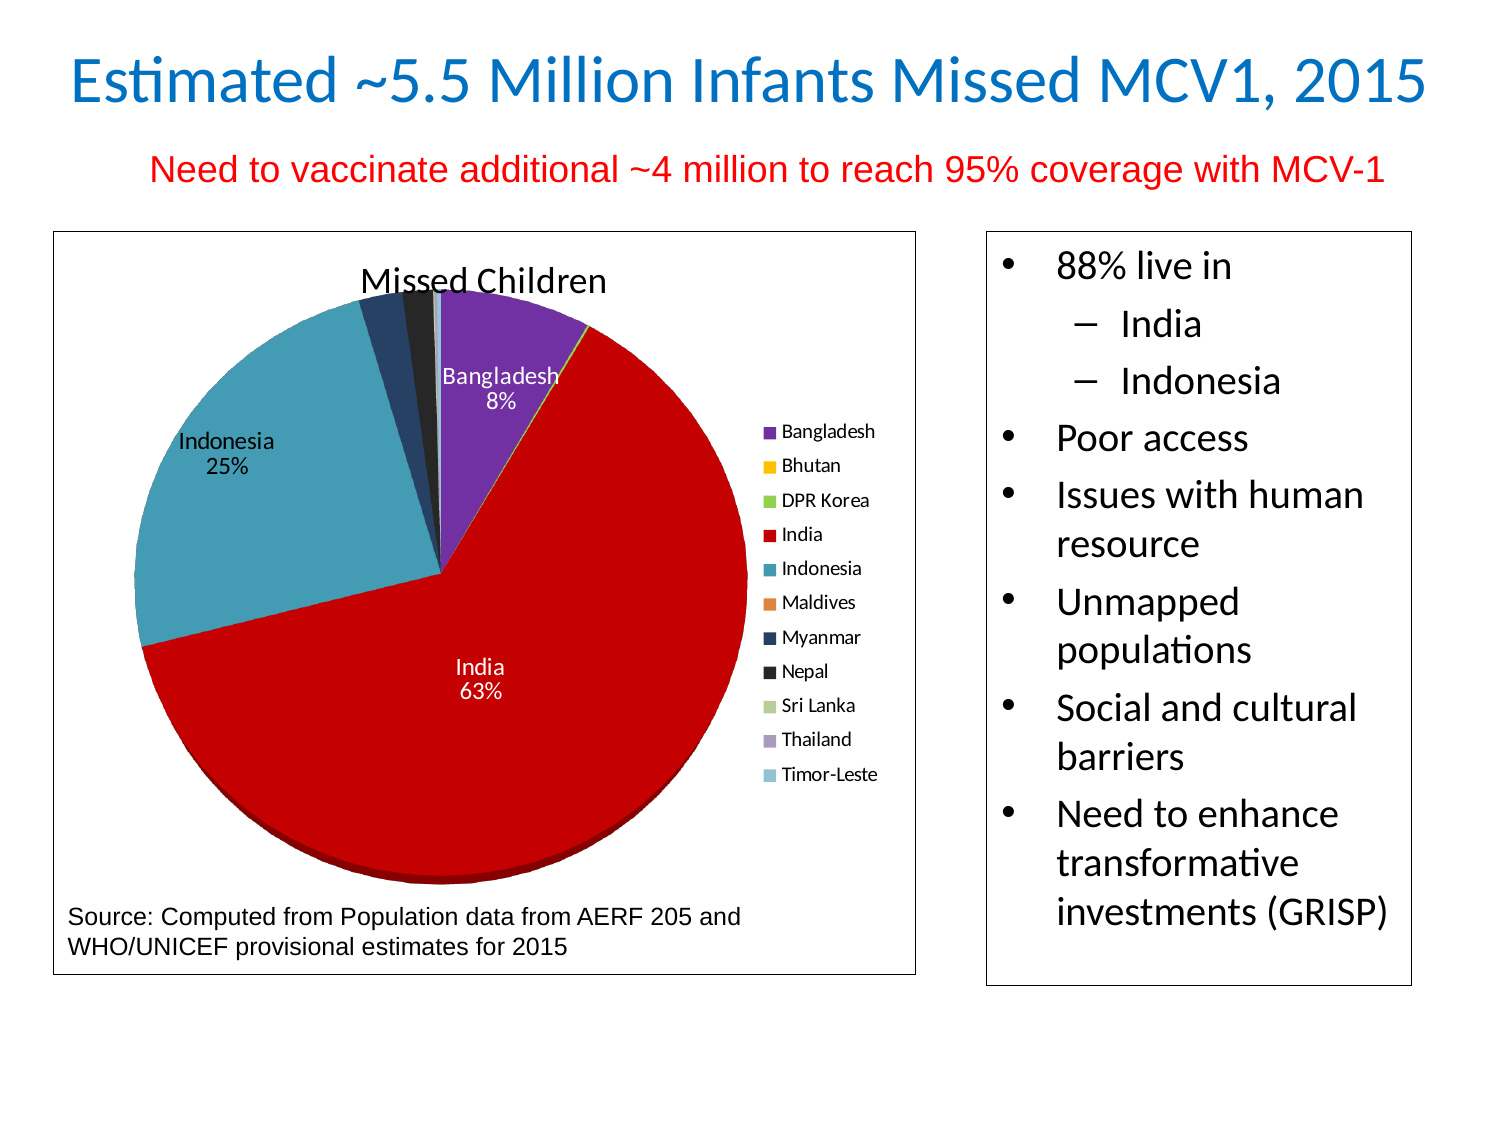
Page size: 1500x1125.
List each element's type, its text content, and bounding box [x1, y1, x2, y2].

list 88% live in India Indonesia Poor access Issues with human resource Unmapped populations Social and cultural barriers Need to enhance transformative investments (GRISP) [986, 231, 1412, 986]
title Estimated ~5.5 Million Infants Missed MCV1, 2015 [0, 30, 1500, 121]
text_box Need to vaccinate additional ~4 million to reach 95% coverage with MCV-1 [123, 137, 1412, 197]
chart [52, 231, 916, 975]
